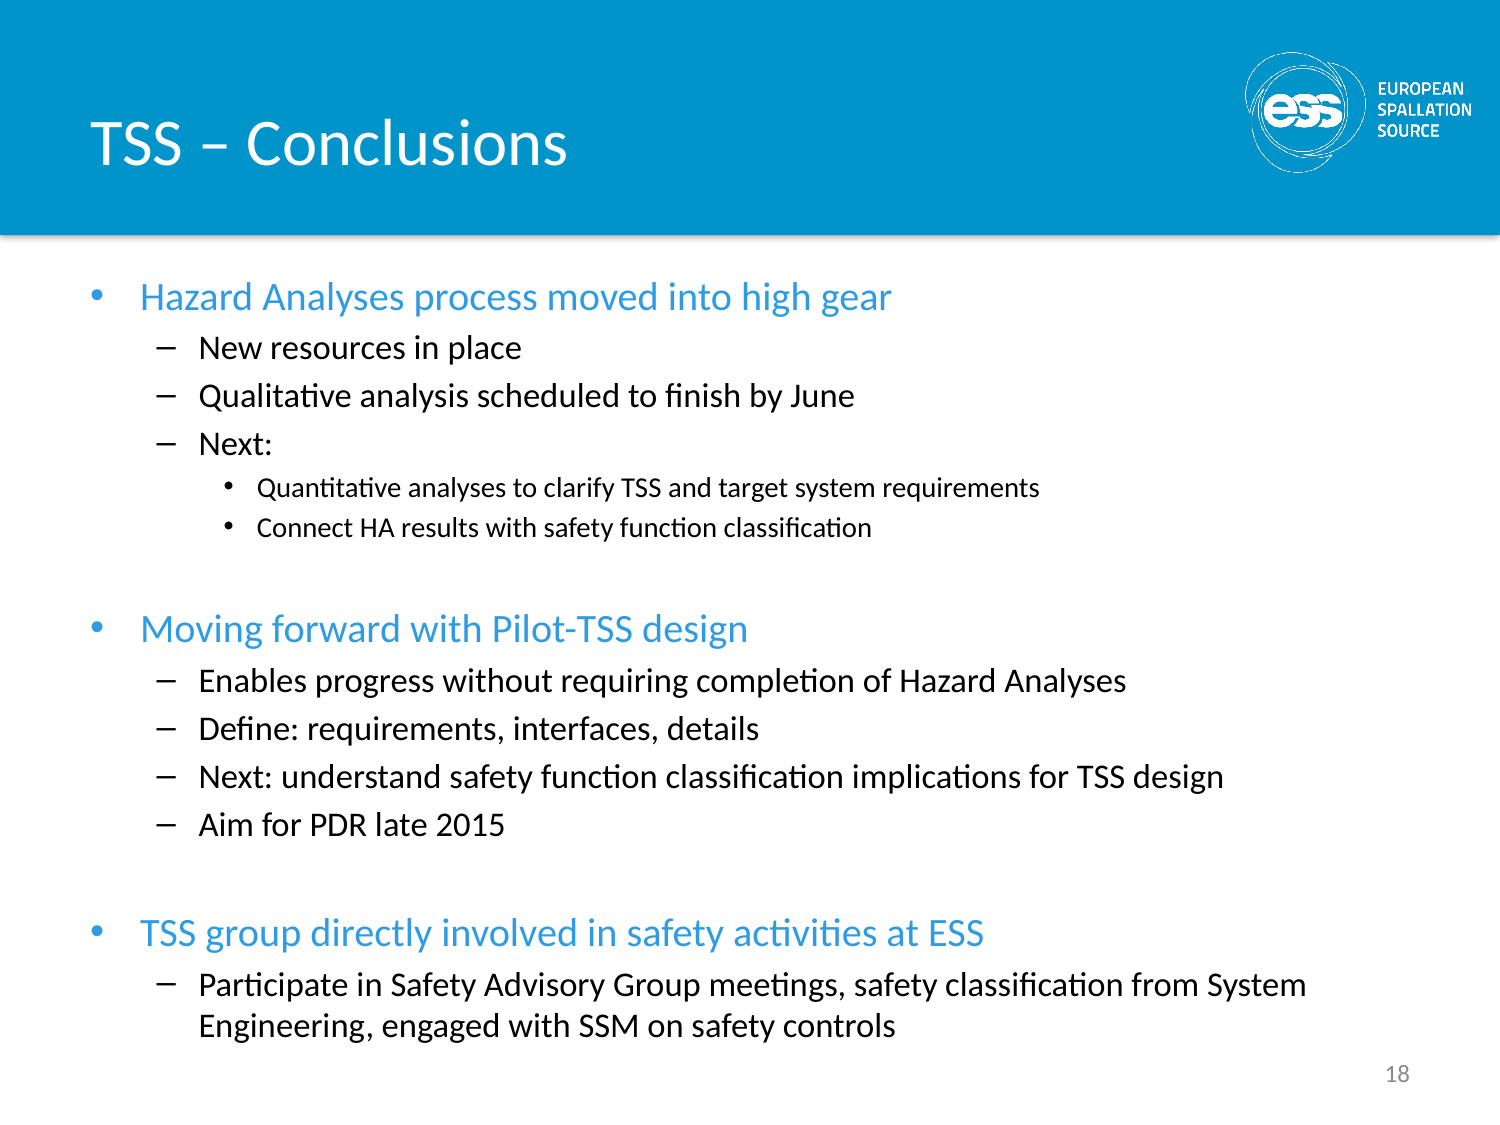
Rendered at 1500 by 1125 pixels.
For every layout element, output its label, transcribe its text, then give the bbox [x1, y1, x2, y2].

picture [1389, 104, 1393, 115]
picture [1436, 104, 1444, 115]
title TSS – Conclusions [75, 45, 1247, 233]
picture [1423, 83, 1430, 94]
picture [1398, 109, 1406, 115]
picture [1432, 125, 1438, 136]
picture [1443, 86, 1450, 93]
picture [1379, 83, 1385, 94]
slide_number 18 [1074, 1042, 1425, 1103]
picture [1409, 104, 1415, 115]
picture [1400, 83, 1407, 94]
list Hazard Analyses process moved into high gear New resources in place Qualitative analysis scheduled to finish by June Next: Quantitative analyses to clarify TSS and target system requirements Connect HA results with safety function classification Moving forward with Pilot-TSS design Enables progress without requiring completion of Hazard Analyses Define: requirements, interfaces, details Next: understand safety function classification implications for TSS design Aim for PDR late 2015 TSS group directly involved in safety activities at ESS Participate in Safety Advisory Group meetings, safety classification from System Engineering, engaged with SSM on safety controls [75, 262, 1447, 1059]
picture [1454, 83, 1458, 94]
picture [1422, 125, 1428, 134]
picture [1264, 94, 1342, 127]
picture [1418, 104, 1423, 115]
